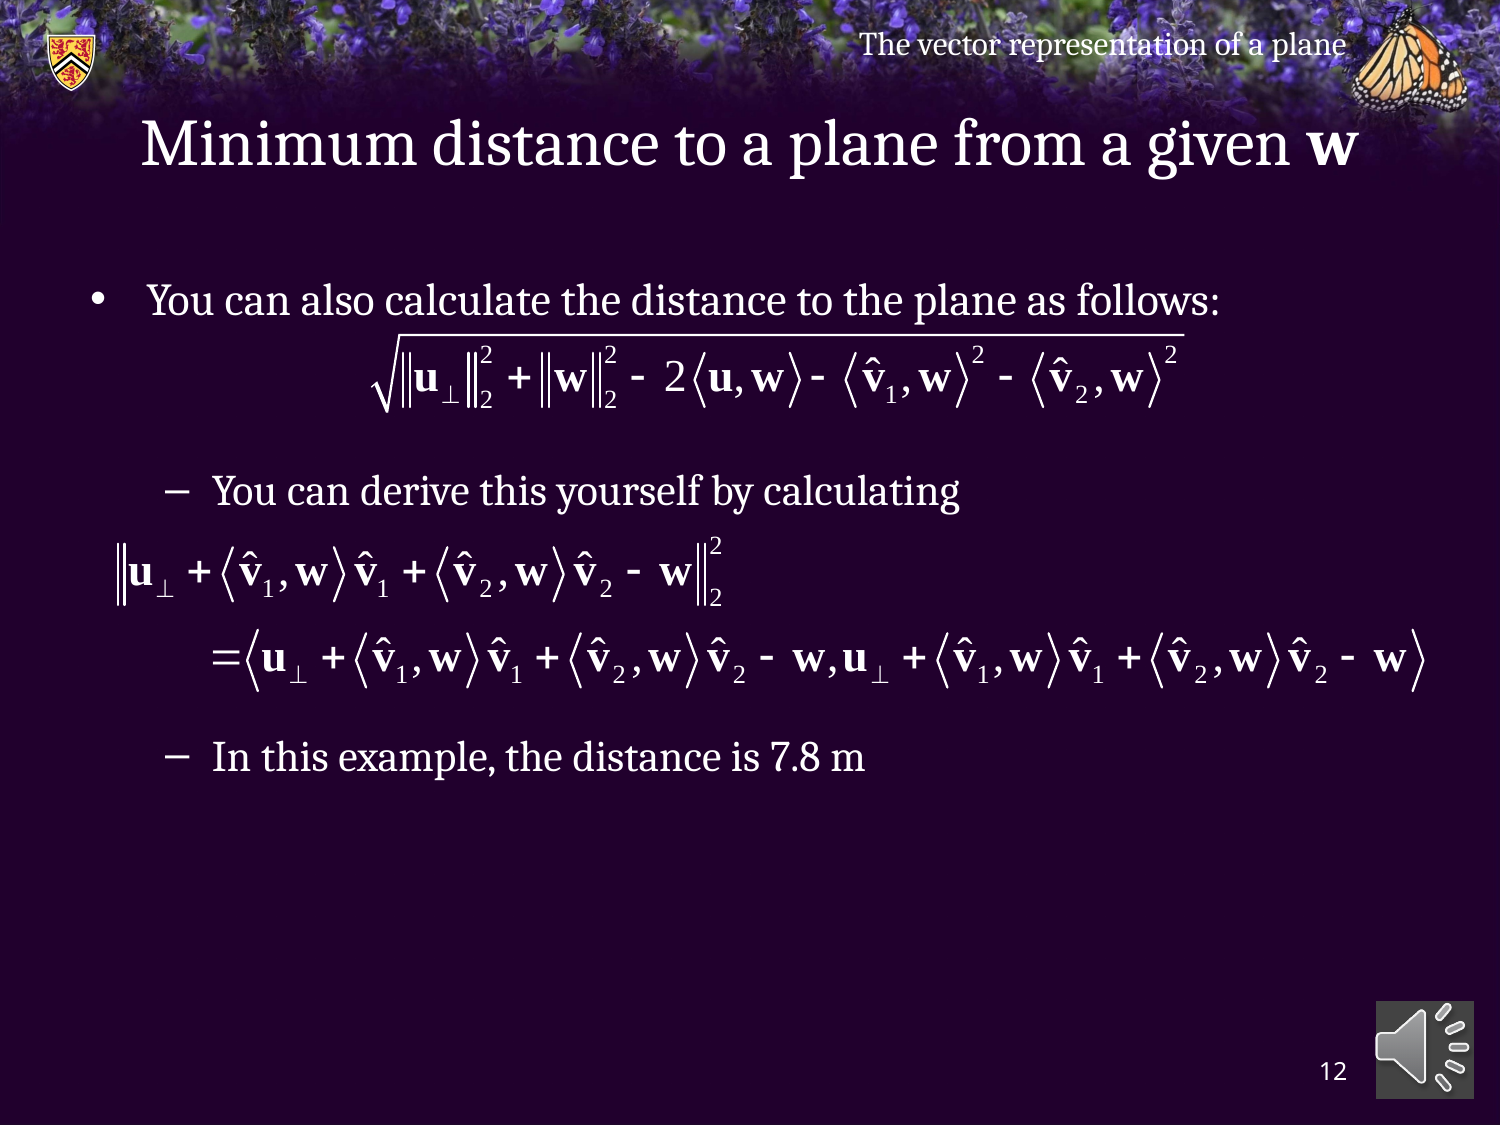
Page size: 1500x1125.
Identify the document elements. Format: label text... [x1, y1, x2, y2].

footer The vector representation of a plane [320, 12, 1363, 73]
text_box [107, 523, 1436, 702]
title Minimum distance to a plane from a given w [75, 45, 1425, 233]
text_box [361, 322, 1196, 424]
picture [0, 0, 1500, 1125]
list You can also calculate the distance to the plane as follows: You can derive this yourself by calculating In this example, the distance is 7.8 m [75, 262, 1393, 1005]
slide_number 12 [1187, 1042, 1363, 1103]
